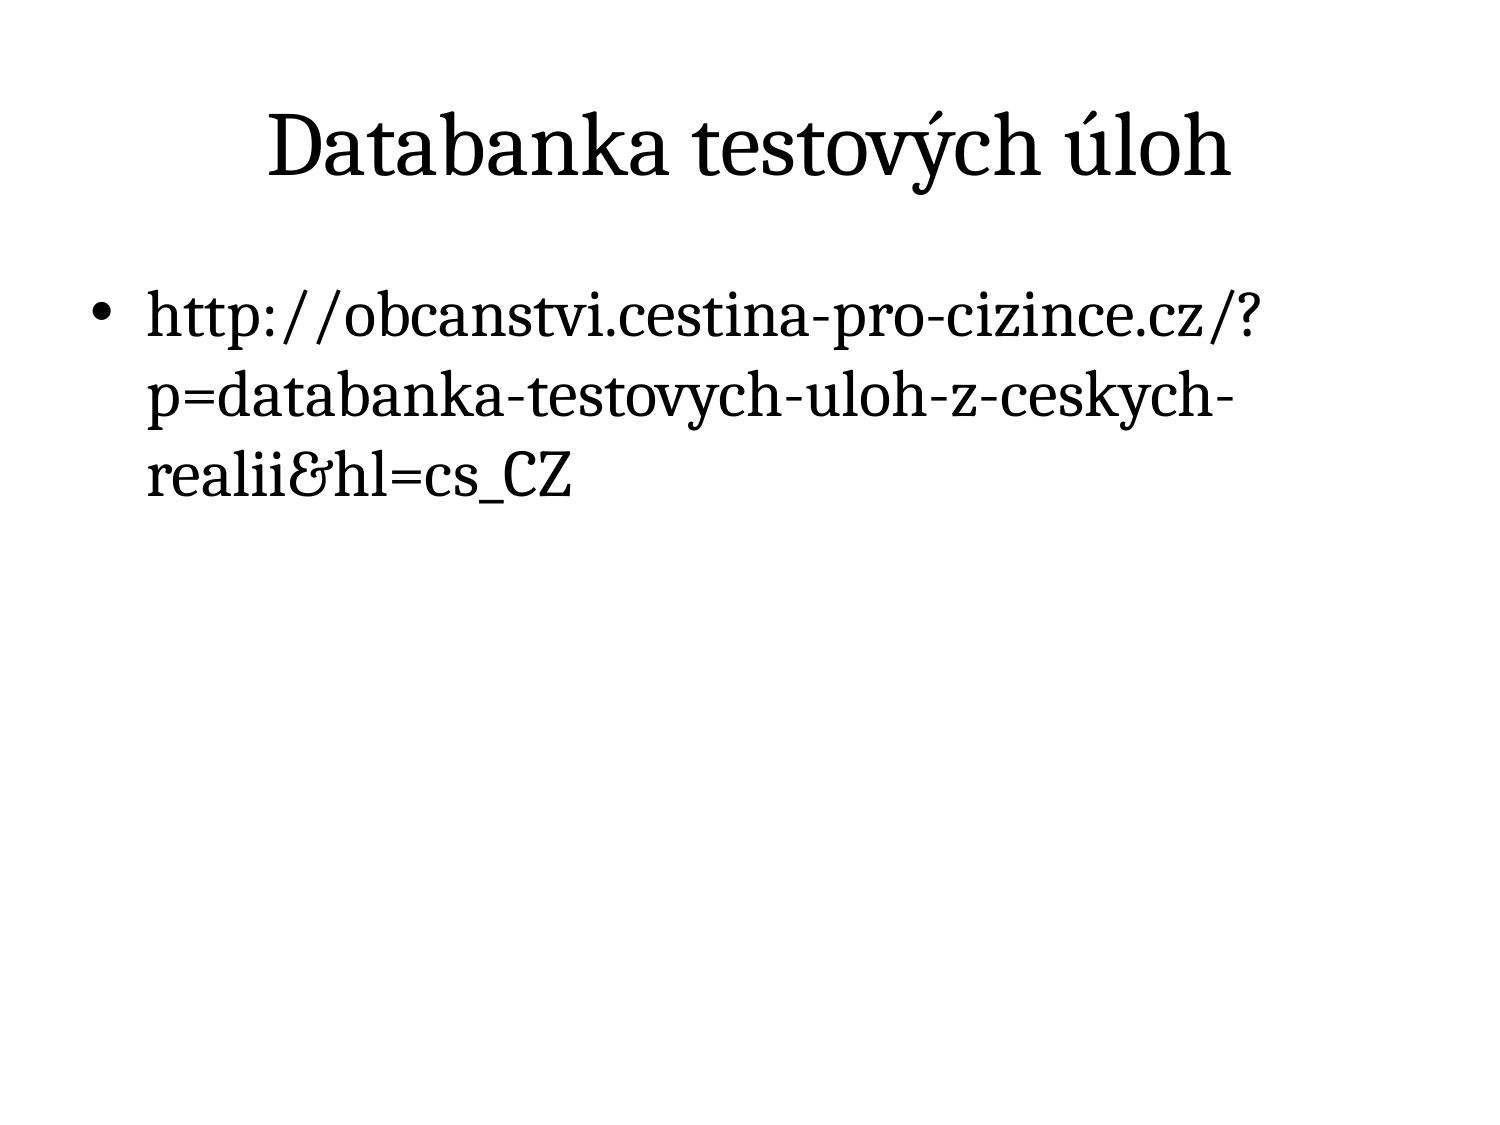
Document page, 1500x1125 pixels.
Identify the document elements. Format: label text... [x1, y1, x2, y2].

title Databanka testových úloh [75, 45, 1425, 233]
list http://obcanstvi.cestina-pro-cizince.cz/?p=databanka-testovych-uloh-z-ceskych-realii&hl=cs_CZ [75, 262, 1300, 1062]
